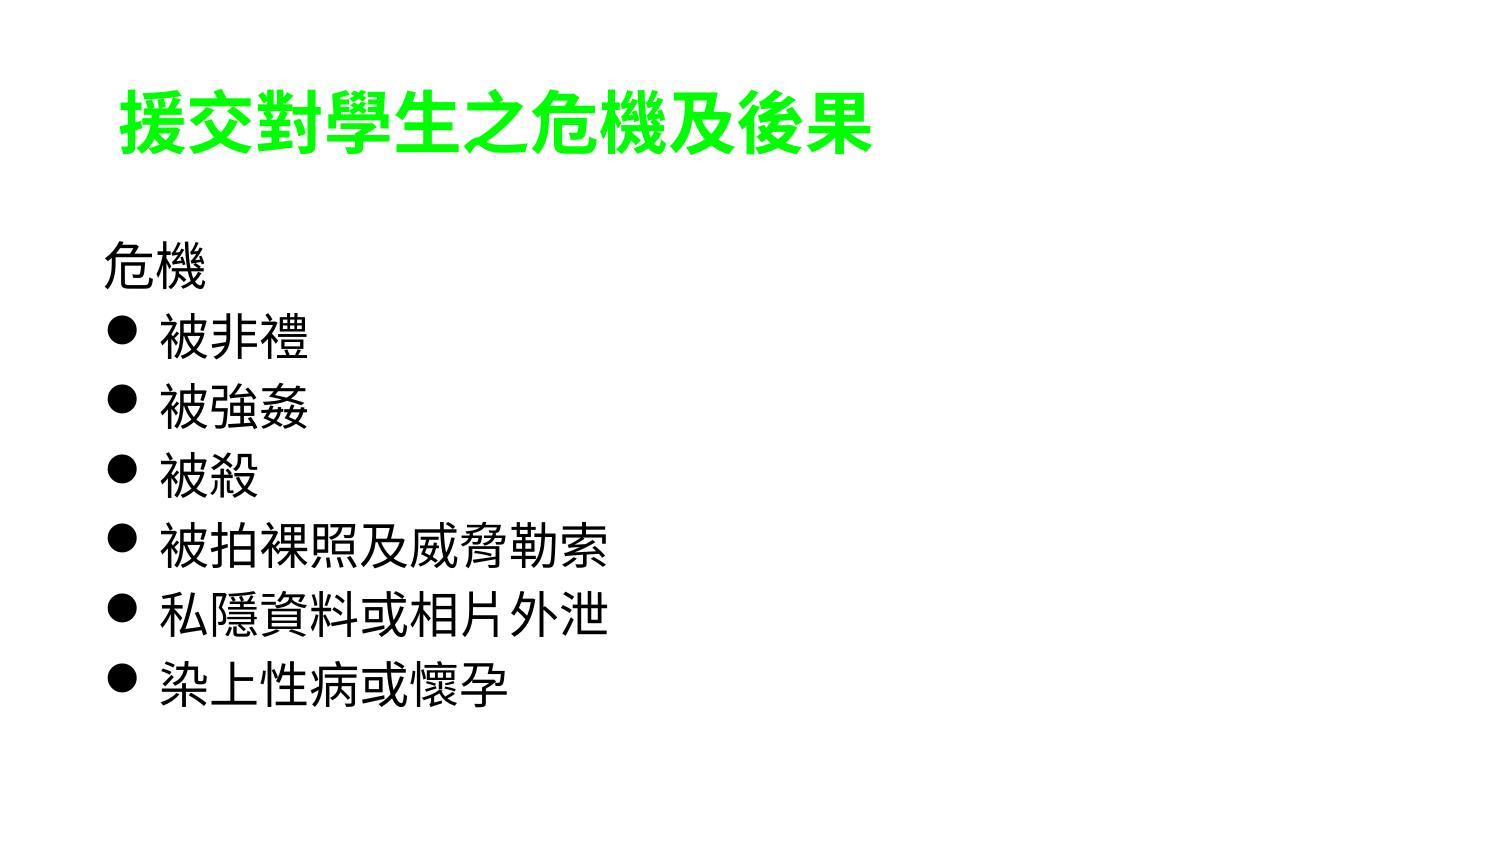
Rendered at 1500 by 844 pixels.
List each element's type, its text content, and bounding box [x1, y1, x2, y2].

list 危機 被非禮 被強姦 被殺 被拍裸照及威脅勒索 私隱資料或相片外泄 染上性病或懷孕 [88, 232, 1437, 730]
title 援交對學生之危機及後果 [103, 44, 1397, 208]
